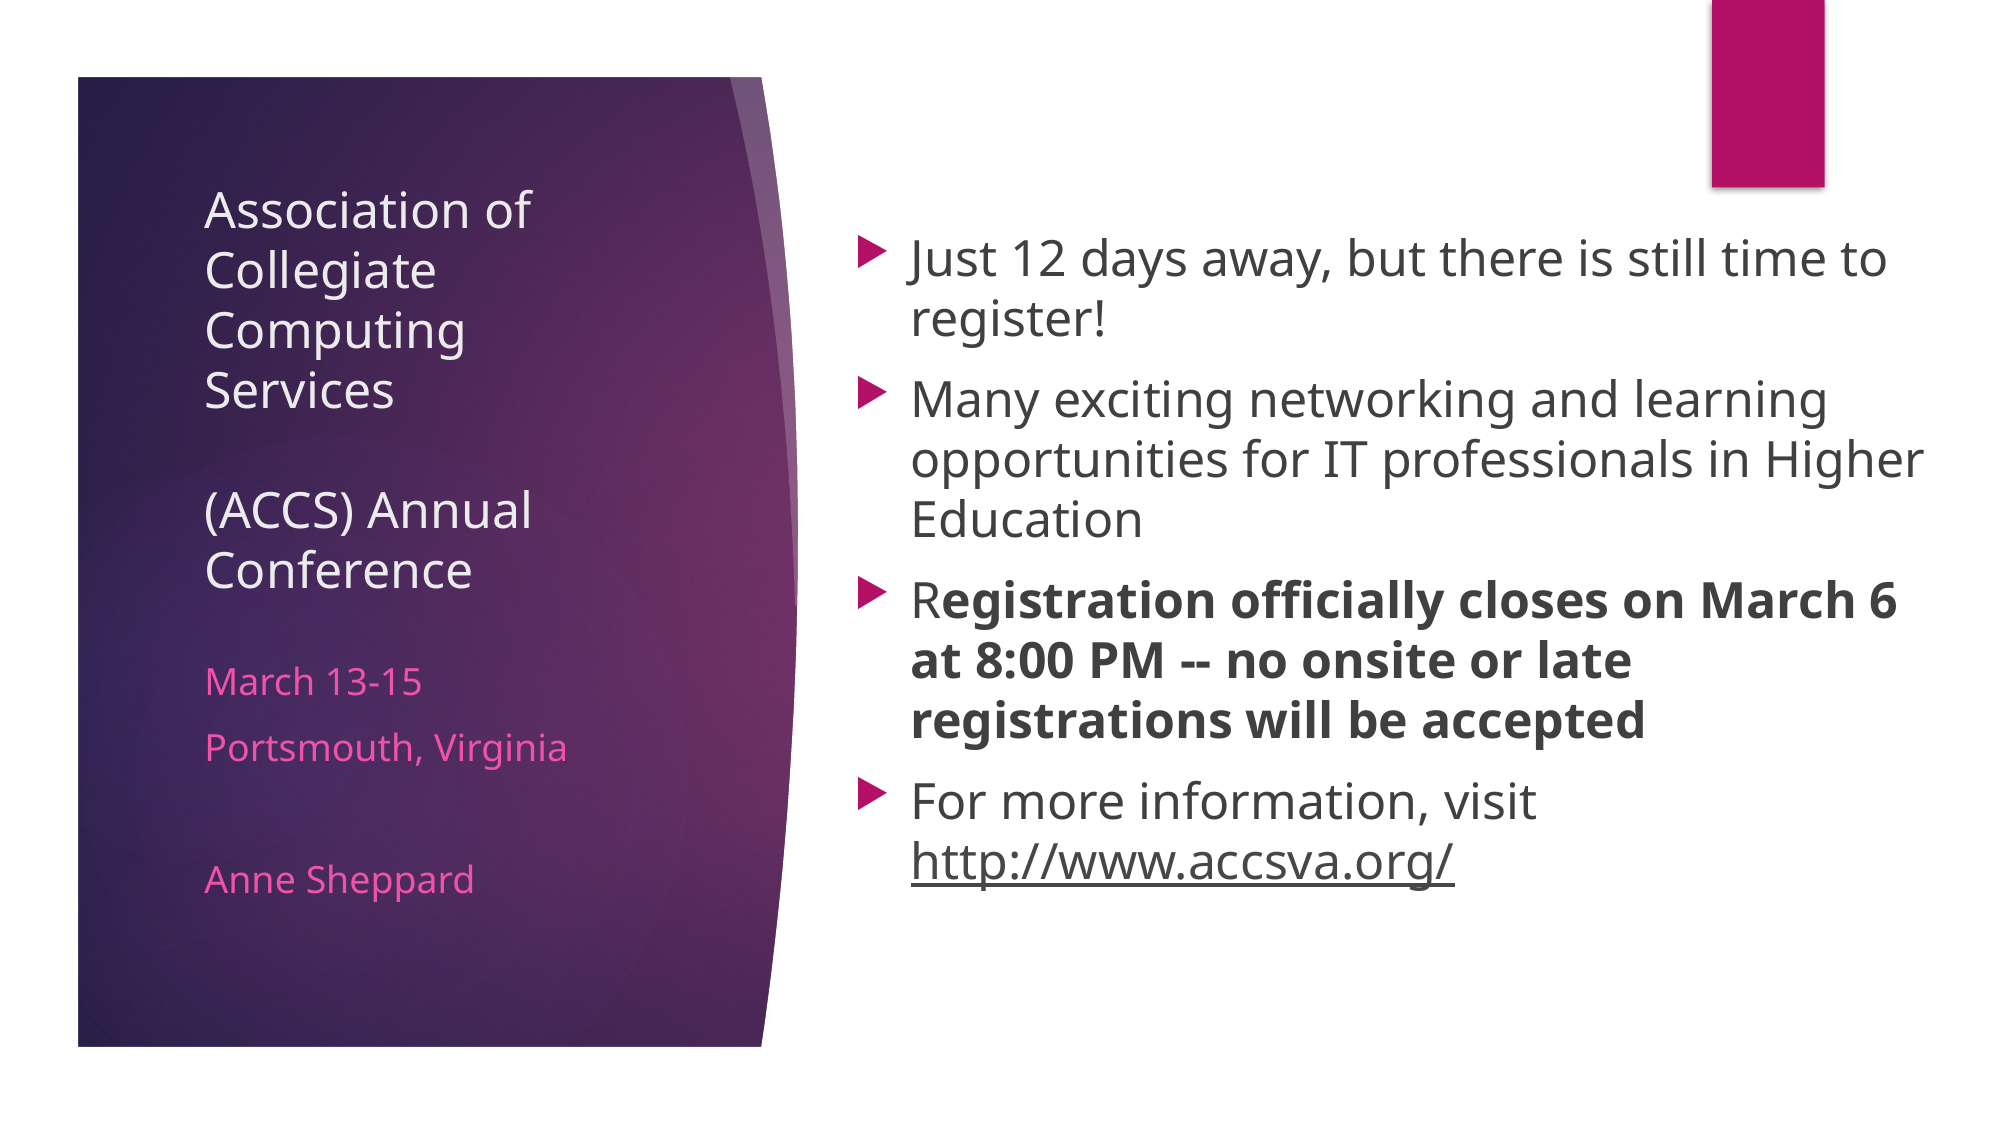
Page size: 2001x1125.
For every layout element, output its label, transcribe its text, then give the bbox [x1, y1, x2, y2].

list March 13-15 Portsmouth, Virginia Anne Sheppard [189, 650, 648, 1125]
list Just 12 days away, but there is still time to register! Many exciting networking and learning opportunities for IT professionals in Higher Education Registration officially closes on March 6 at 8:00 PM -- no onsite or late registrations will be accepted For more information, visit http://www.accsva.org/ [839, 78, 1952, 1046]
title Association of Collegiate Computing Services (ACCS) Annual Conference [189, 343, 648, 607]
